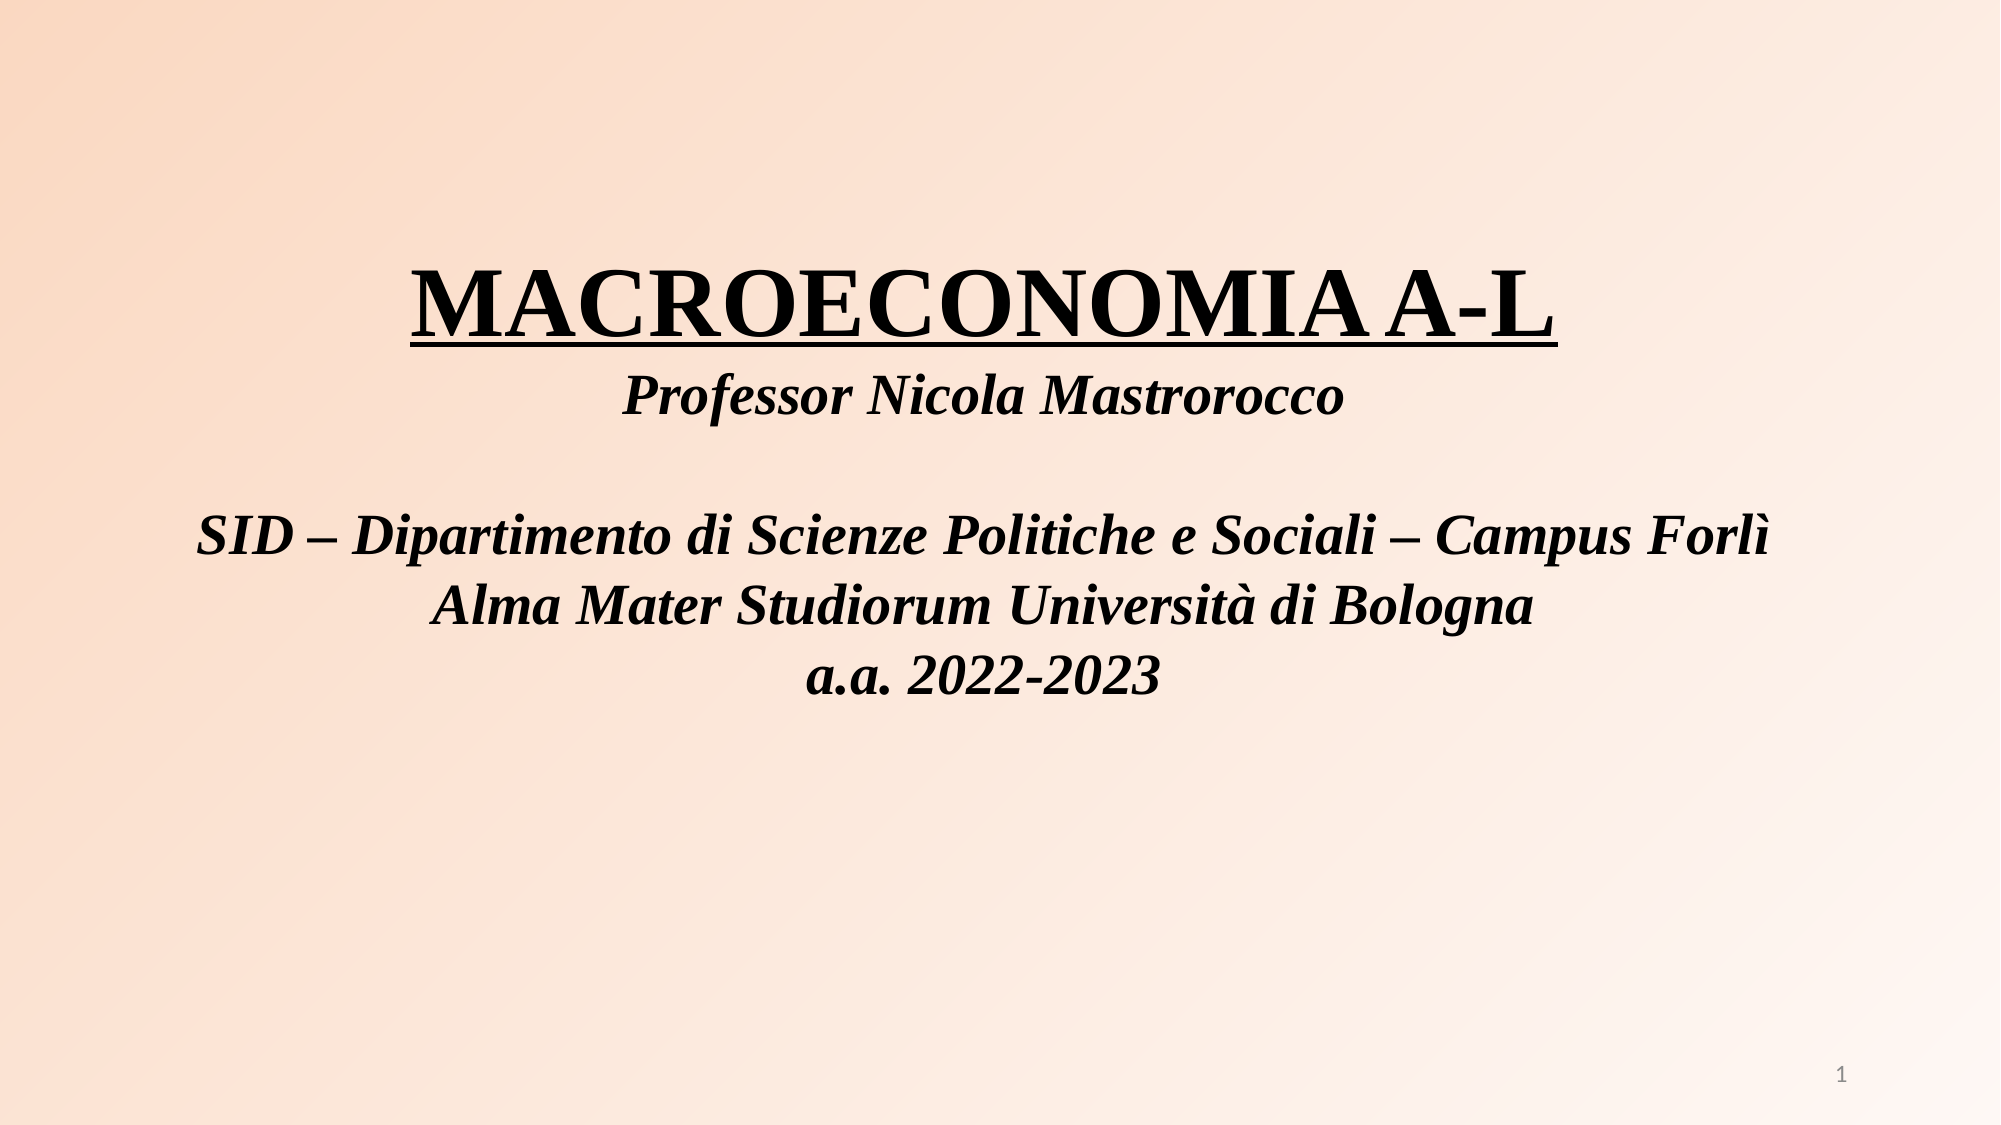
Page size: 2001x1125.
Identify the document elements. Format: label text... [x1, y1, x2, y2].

text_box MACROECONOMIA A-L Professor Nicola Mastrorocco SID – Dipartimento di Scienze Politiche e Sociali – Campus Forlì Alma Mater Studiorum Università di Bologna a.a. 2022-2023 [72, 229, 1896, 784]
slide_number 1 [1412, 1042, 1863, 1103]
